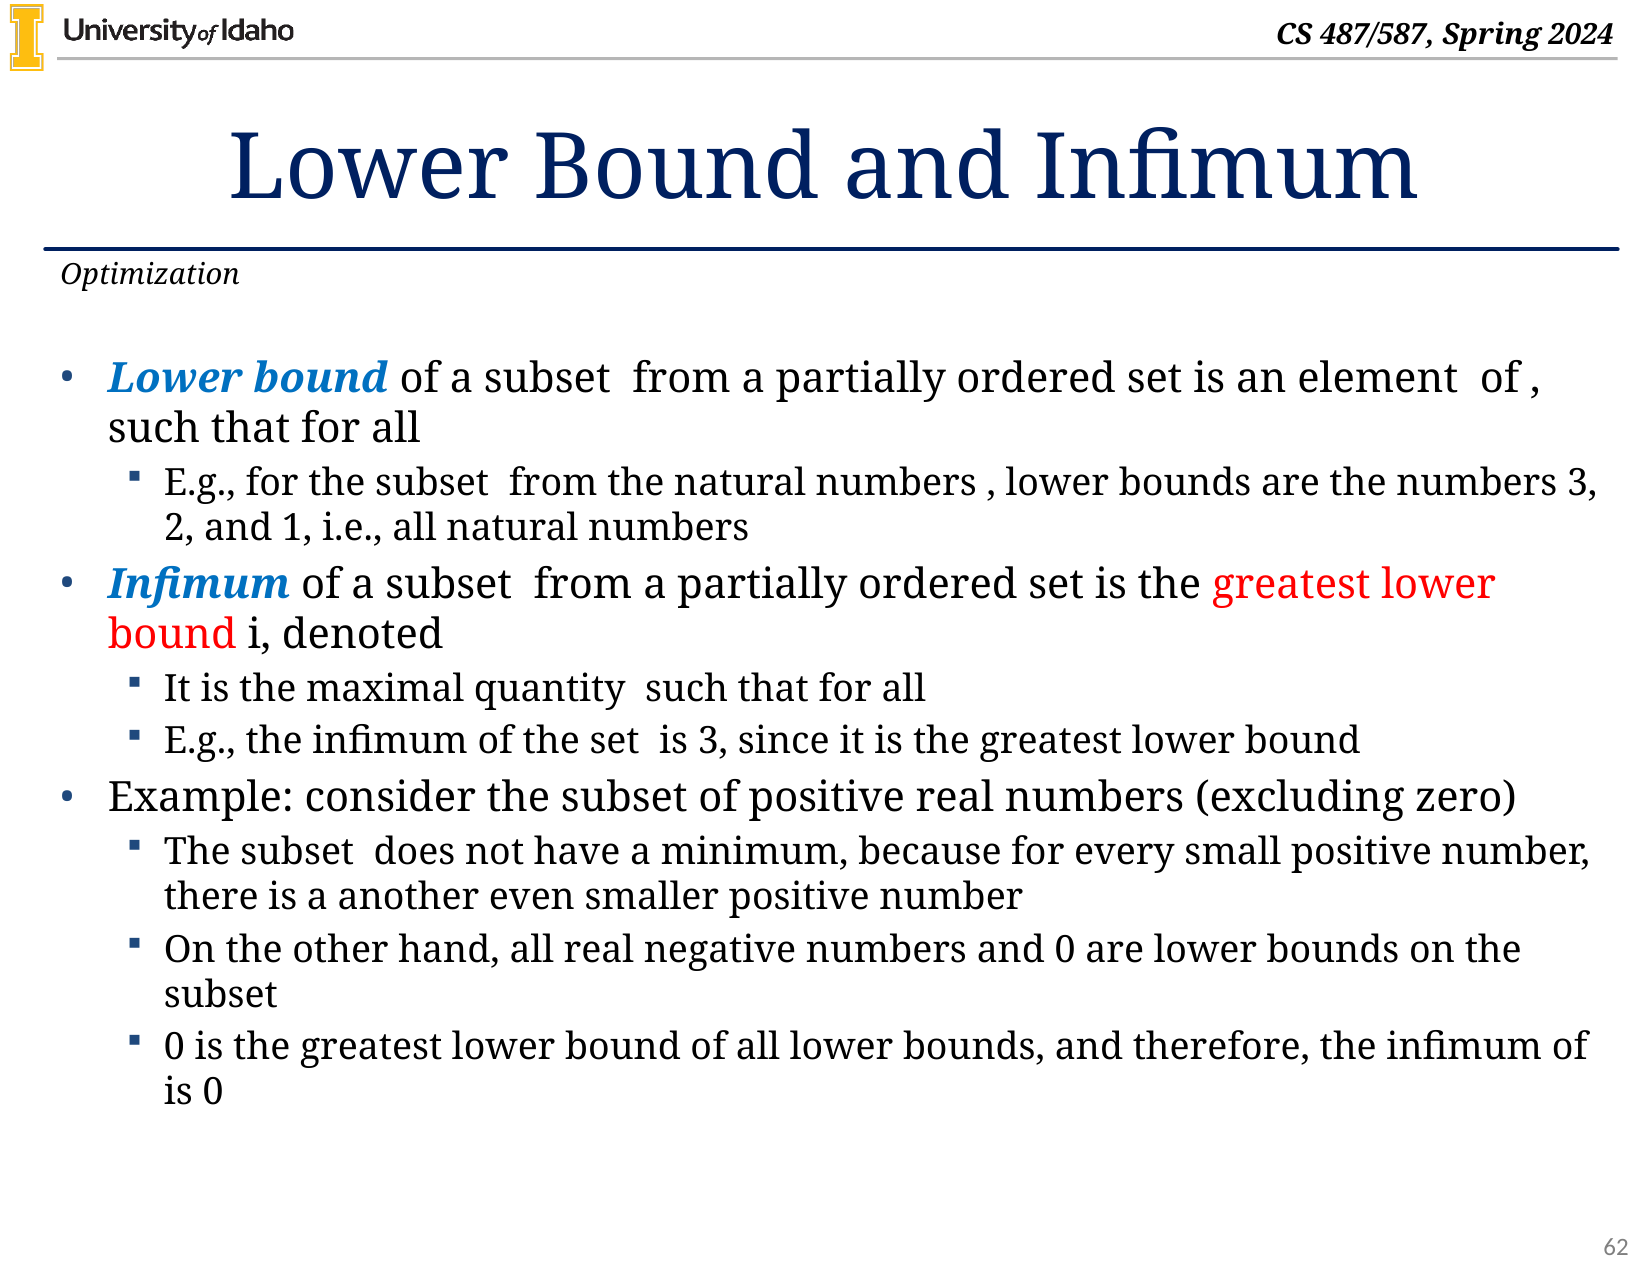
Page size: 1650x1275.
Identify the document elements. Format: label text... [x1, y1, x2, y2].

picture [9, 4, 48, 71]
picture [57, 2, 294, 52]
list Optimization [45, 247, 1062, 306]
title Lower Bound and Infimum [0, 75, 1650, 248]
